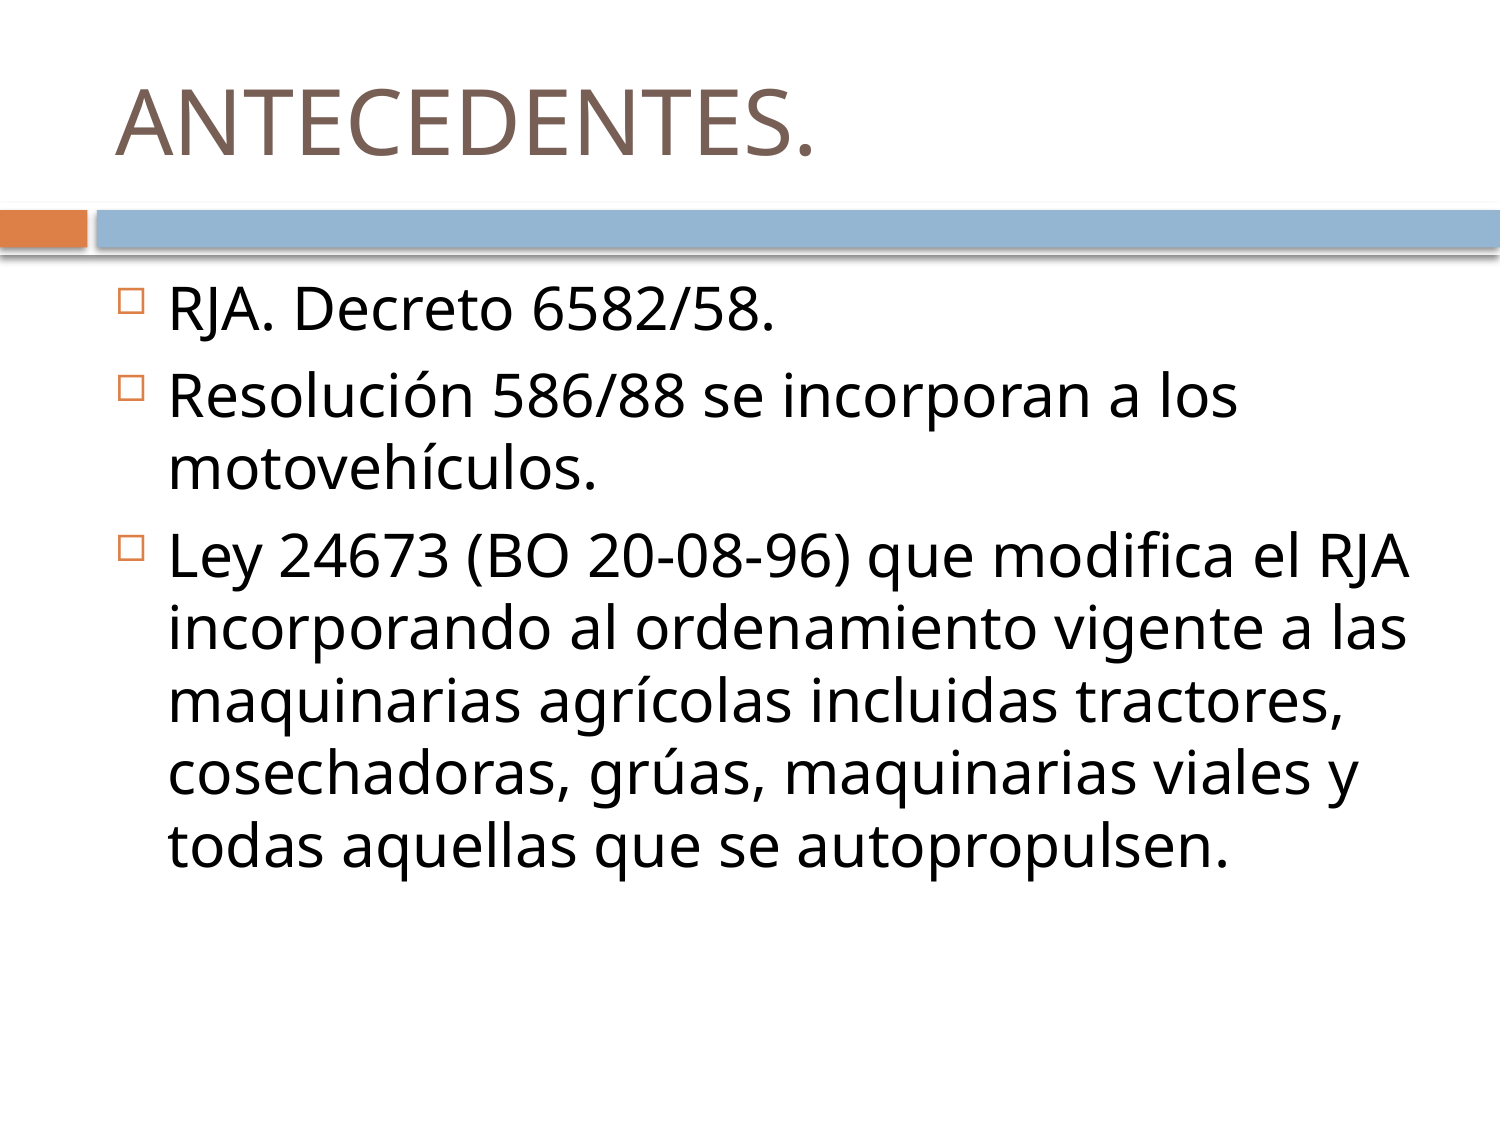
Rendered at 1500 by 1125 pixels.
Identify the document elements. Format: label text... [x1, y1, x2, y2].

title ANTECEDENTES. [100, 37, 1438, 200]
list RJA. Decreto 6582/58. Resolución 586/88 se incorporan a los motovehículos. Ley 24673 (BO 20-08-96) que modifica el RJA incorporando al ordenamiento vigente a las maquinarias agrícolas incluidas tractores, cosechadoras, grúas, maquinarias viales y todas aquellas que se autopropulsen. [100, 262, 1438, 1000]
